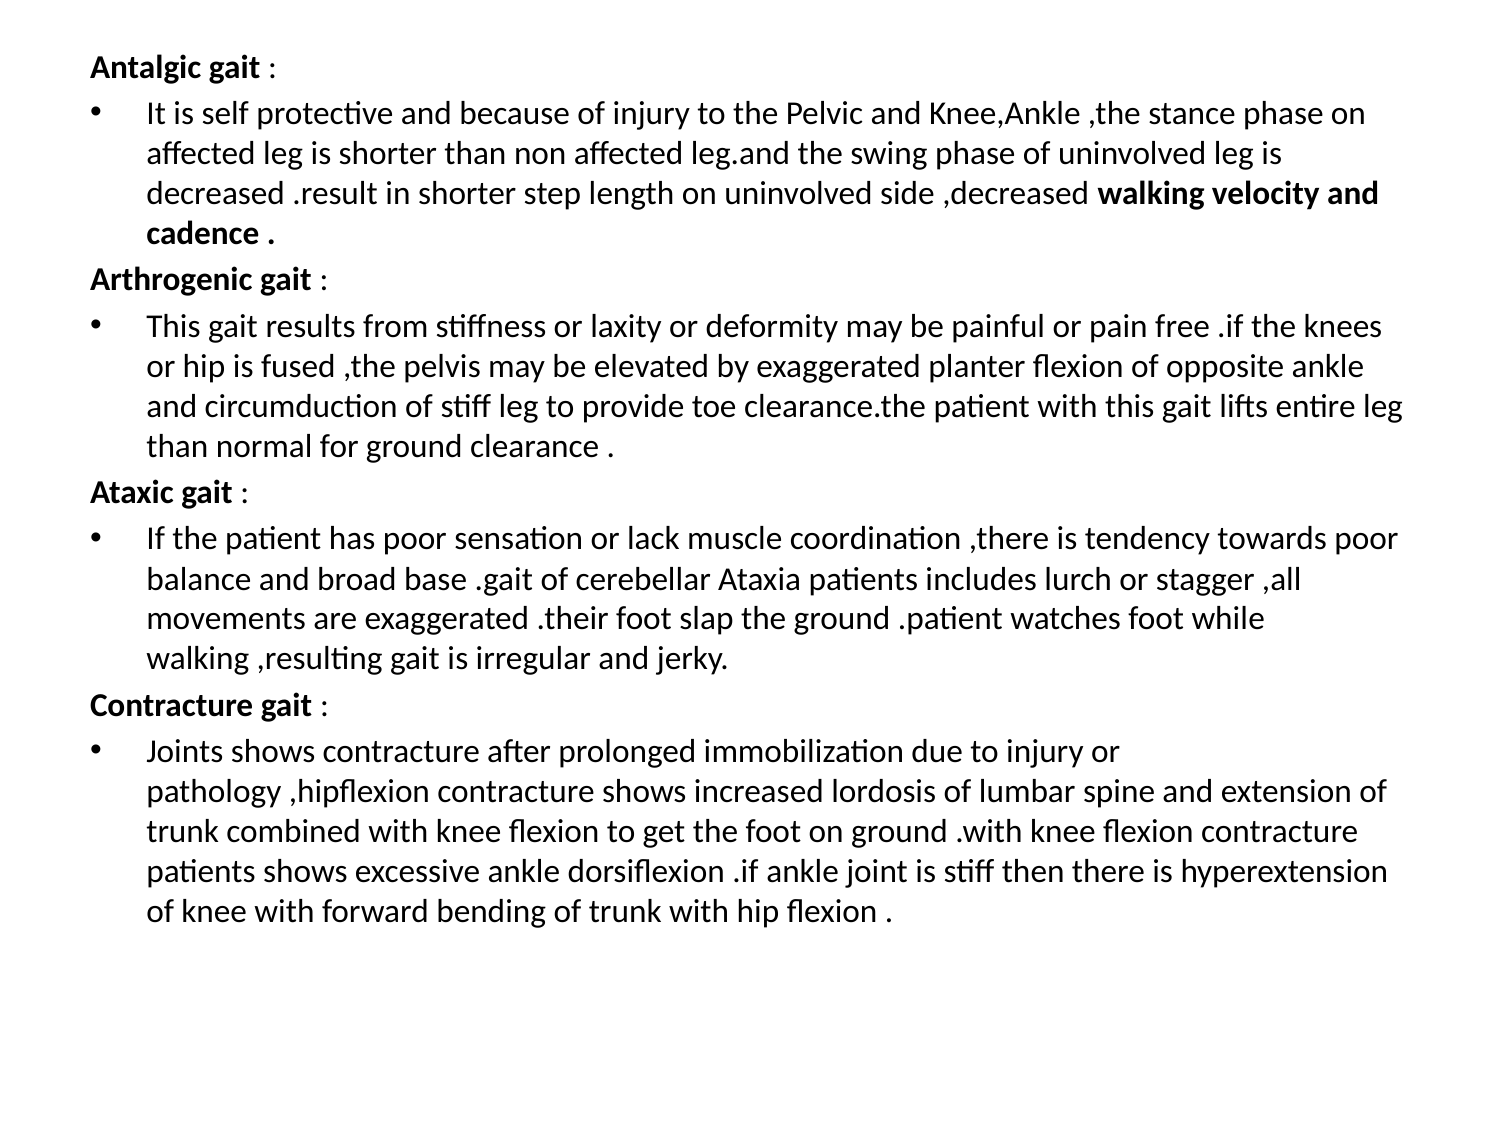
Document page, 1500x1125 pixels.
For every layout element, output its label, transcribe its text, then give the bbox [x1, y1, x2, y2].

list Antalgic gait : It is self protective and because of injury to the Pelvic and Knee,Ankle ,the stance phase on affected leg is shorter than non affected leg.and the swing phase of uninvolved leg is decreased .result in shorter step length on uninvolved side ,decreased walking velocity and cadence . Arthrogenic gait : This gait results from stiffness or laxity or deformity may be painful or pain free .if the knees or hip is fused ,the pelvis may be elevated by exaggerated planter flexion of opposite ankle and circumduction of stiff leg to provide toe clearance.the patient with this gait lifts entire leg than normal for ground clearance . Ataxic gait : If the patient has poor sensation or lack muscle coordination ,there is tendency towards poor balance and broad base .gait of cerebellar Ataxia patients includes lurch or stagger ,all movements are exaggerated .their foot slap the ground .patient watches foot while walking ,resulting gait is irregular and jerky. Contracture gait : Joints shows contracture after prolonged immobilization due to injury or pathology ,hipflexion contracture shows increased lordosis of lumbar spine and extension of trunk combined with knee flexion to get the foot on ground .with knee flexion contracture patients shows excessive ankle dorsiflexion .if ankle joint is stiff then there is hyperextension of knee with forward bending of trunk with hip flexion . [75, 37, 1425, 1005]
